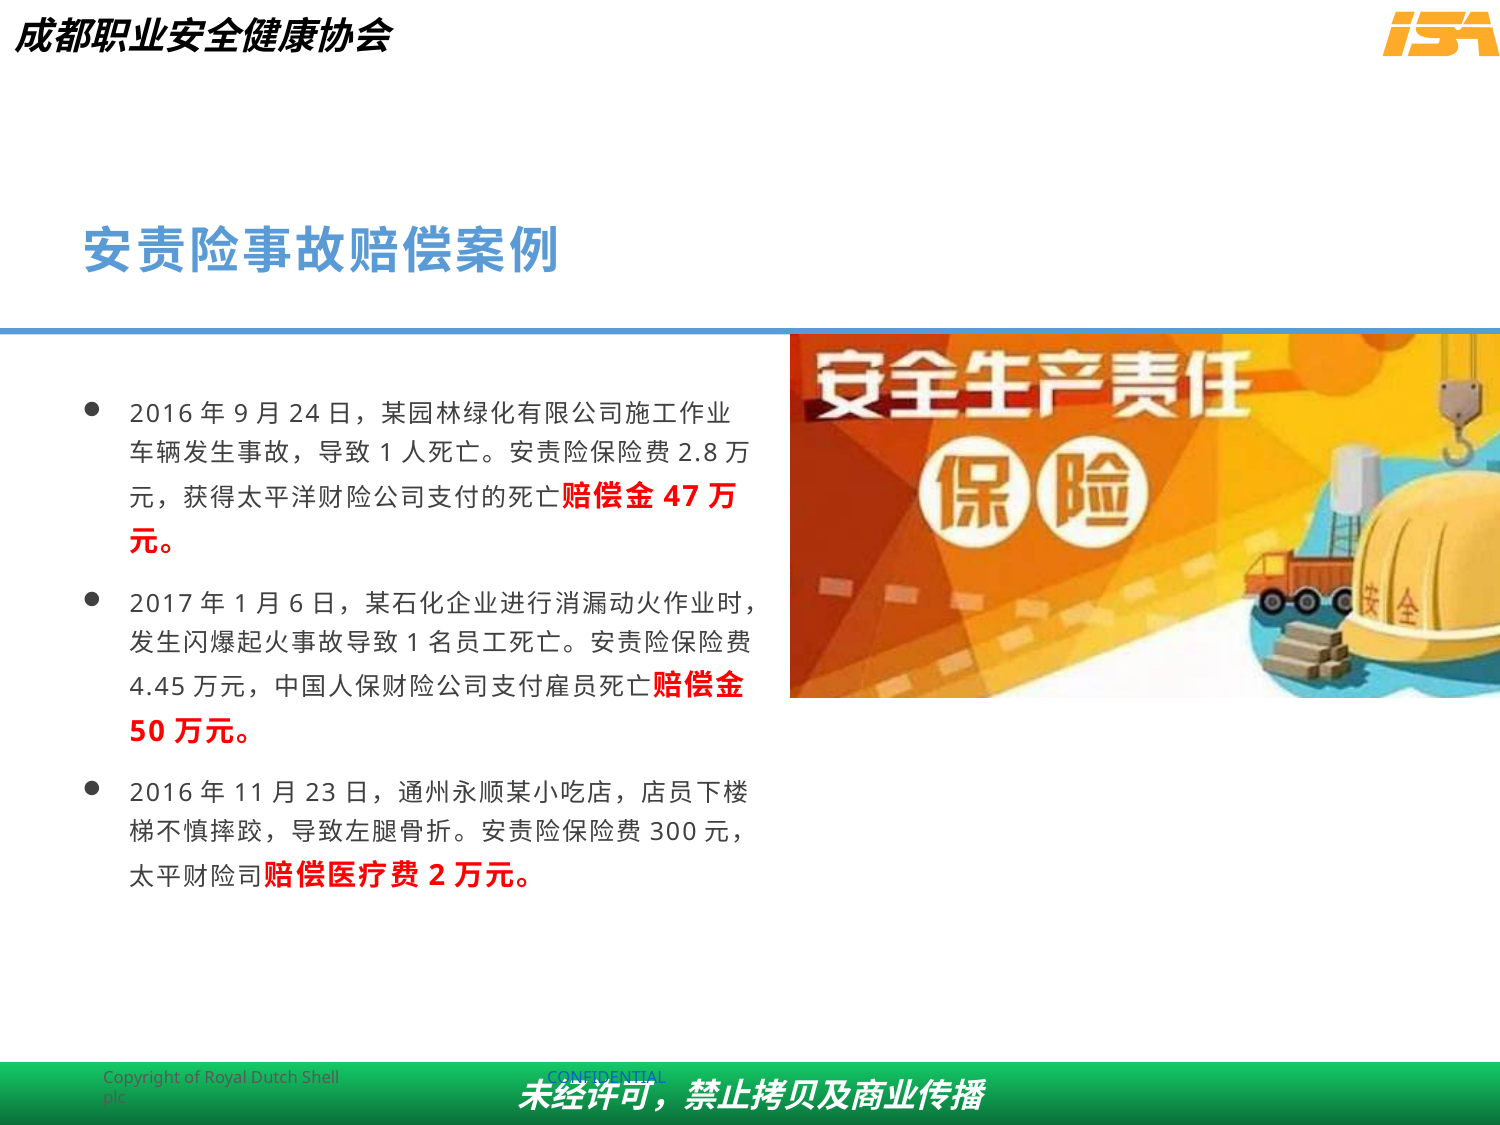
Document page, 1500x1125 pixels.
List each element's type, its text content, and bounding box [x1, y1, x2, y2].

picture [1382, 11, 1500, 57]
picture [789, 334, 1500, 699]
text_box [0, 326, 1500, 336]
text_box 安责险事故赔偿案例 [74, 215, 1425, 291]
text_box 2016年9月24日，某园林绿化有限公司施工作业车辆发生事故，导致1人死亡。安责险保险费2.8万元，获得太平洋财险公司支付的死亡赔偿金47万元。 2017年1月6日，某石化企业进行消漏动火作业时，发生闪爆起火事故导致1名员工死亡。安责险保险费4.45万元，中国人保财险公司支付雇员死亡赔偿金50万元。 2016年11月23日，通州永顺某小吃店，店员下楼梯不慎摔跤，导致左腿骨折。安责险保险费300元，太平财险司赔偿医疗费2万元。 [74, 385, 764, 908]
